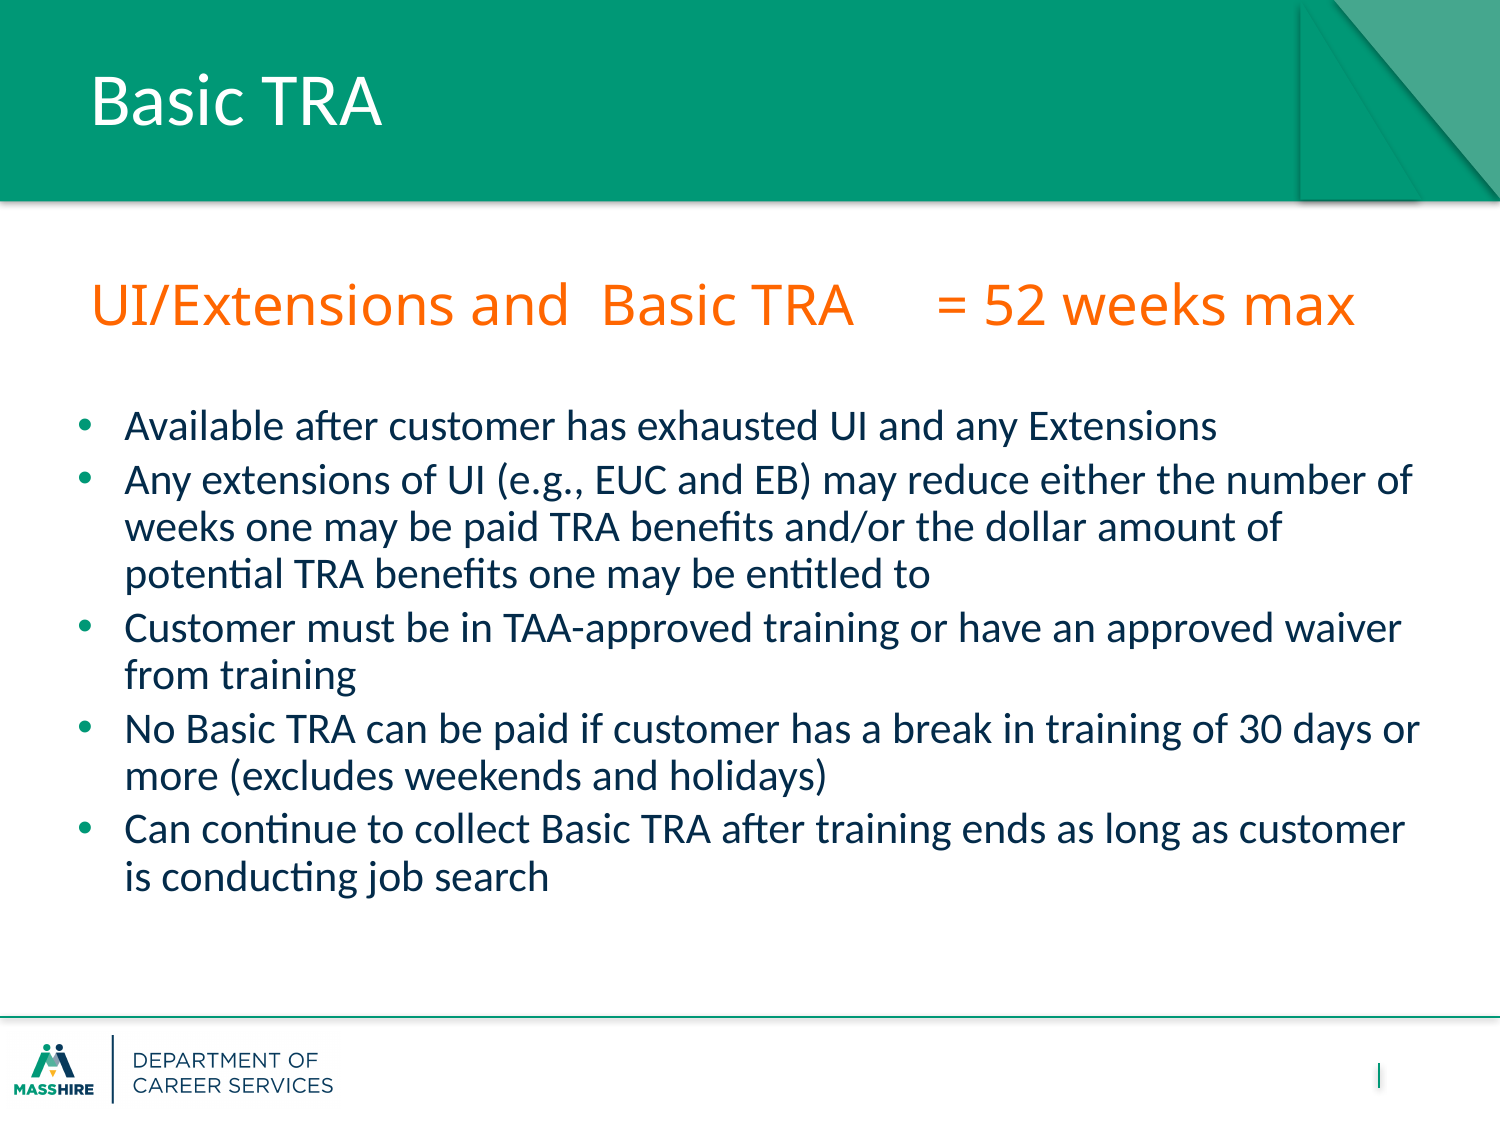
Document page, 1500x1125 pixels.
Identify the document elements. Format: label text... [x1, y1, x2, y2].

picture [6, 1031, 341, 1109]
slide_number 21 [1376, 1042, 1425, 1103]
table_header = 52 weeks max [922, 258, 1458, 350]
table_header UI/Extensions and Basic TRA [75, 258, 922, 350]
title Basic TRA [75, 22, 1245, 180]
list Available after customer has exhausted UI and any Extensions Any extensions of UI (e.g., EUC and EB) may reduce either the number of weeks one may be paid TRA benefits and/or the dollar amount of potential TRA benefits one may be entitled to Customer must be in TAA-approved training or have an approved waiver from training No Basic TRA can be paid if customer has a break in training of 30 days or more (excludes weekends and holidays) Can continue to collect Basic TRA after training ends as long as customer is conducting job search [62, 395, 1450, 1025]
